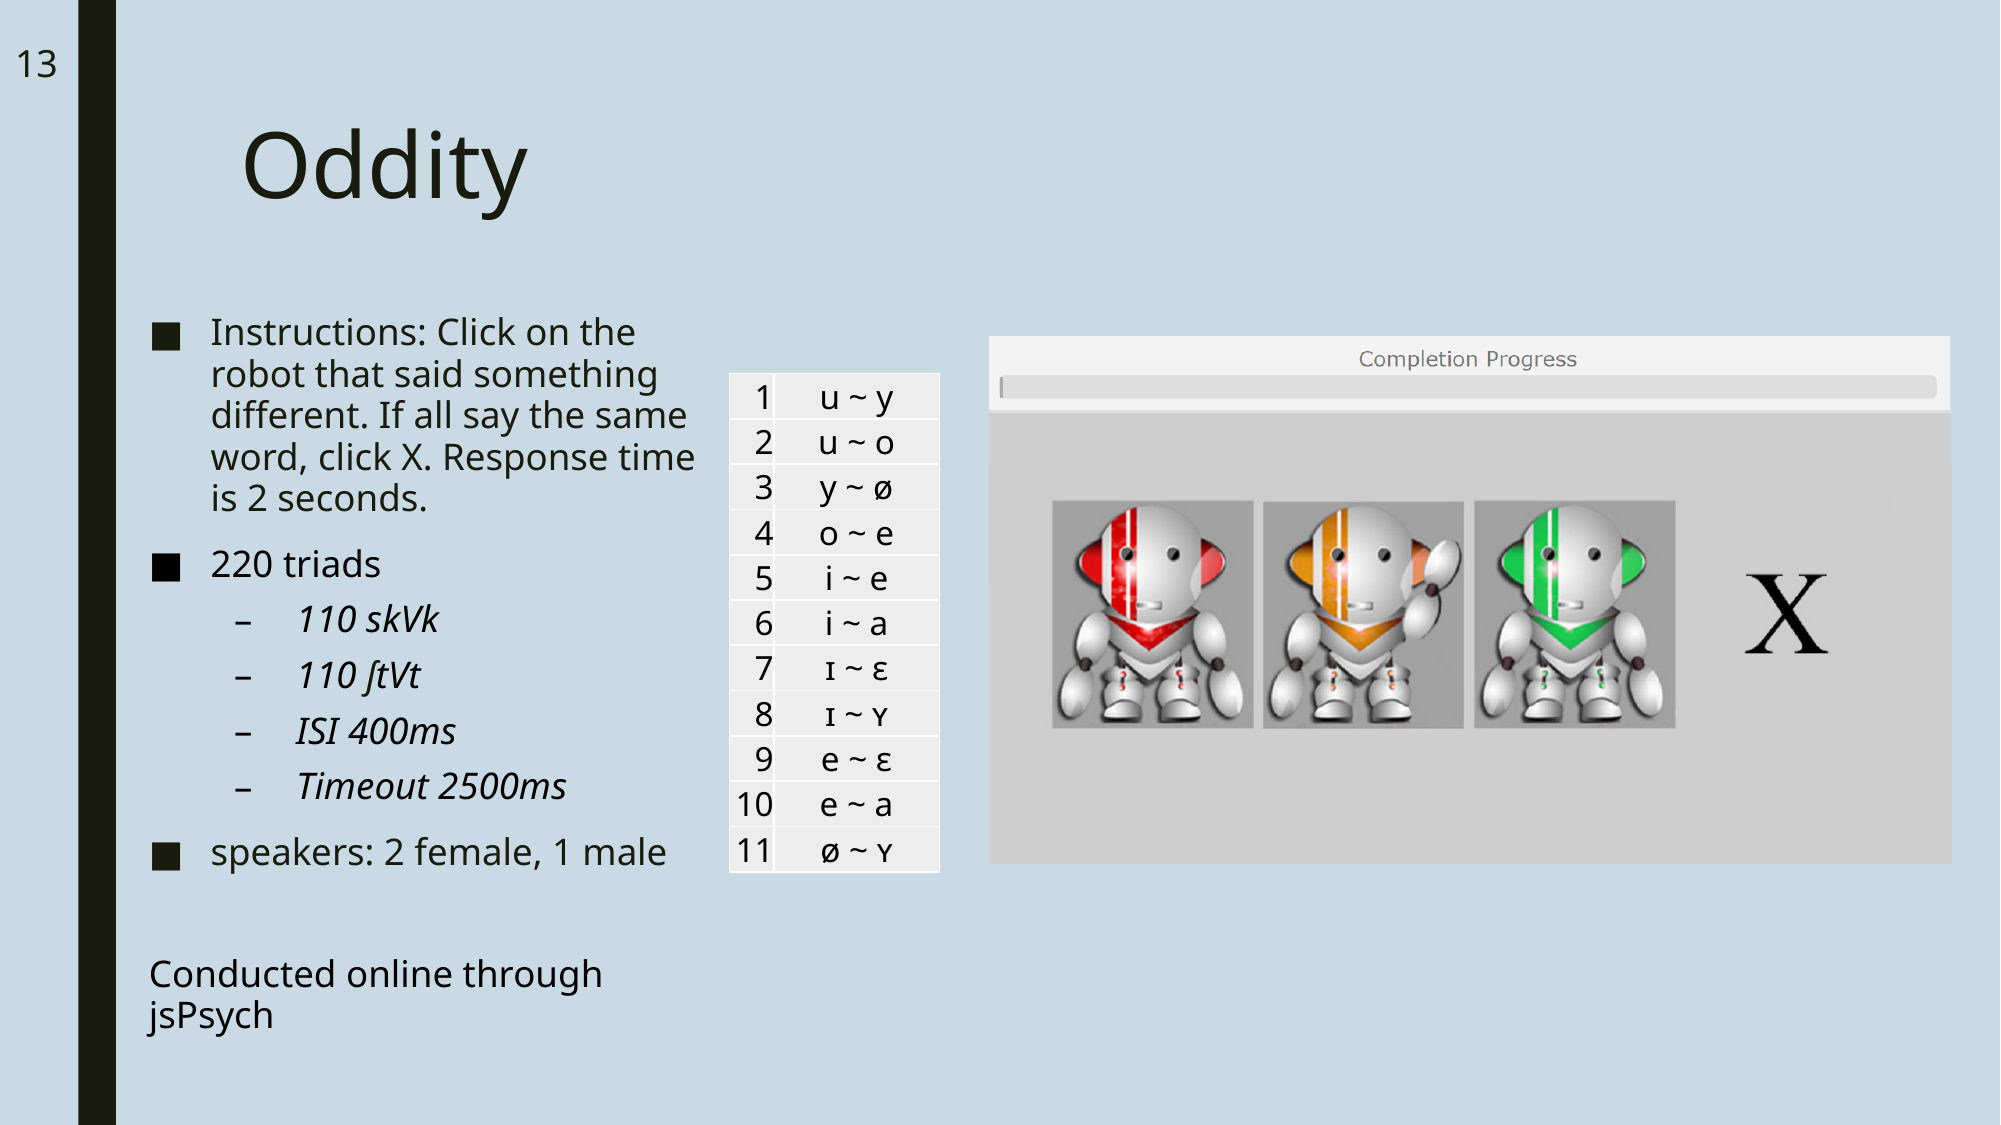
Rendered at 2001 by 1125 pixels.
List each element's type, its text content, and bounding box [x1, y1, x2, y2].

table_header 1 [730, 374, 773, 418]
table_cell o ~ e [775, 510, 939, 554]
table_cell 7 [730, 646, 773, 690]
table_cell 11 [730, 827, 773, 871]
list Instructions: Click on the robot that said something different. If all say the same word, click X. Response time is 2 seconds. 220 triads 110 skVk 110 ʃtVt ISI 400ms Timeout 2500ms speakers: 2 female, 1 male Conducted online through jsPsych [133, 305, 721, 1047]
table_cell i ~ a [775, 601, 939, 644]
table_cell i ~ e [775, 556, 939, 599]
table_cell y ~ ø [775, 465, 939, 509]
slide_number 13 [0, 31, 84, 99]
table_cell 2 [730, 420, 773, 463]
table_header u ~ y [775, 374, 939, 418]
table_cell ɪ ~ ʏ [775, 691, 939, 735]
picture [988, 336, 1952, 864]
table_cell 5 [730, 556, 773, 599]
table_cell 4 [730, 510, 773, 554]
table_cell u ~ o [775, 420, 939, 463]
table_cell ɪ ~ ɛ [775, 646, 939, 690]
table_cell 6 [730, 601, 773, 644]
table_cell 3 [730, 465, 773, 509]
table_cell 10 [730, 782, 773, 826]
table_cell 9 [730, 737, 773, 780]
table_cell 8 [730, 691, 773, 735]
table_cell e ~ ɛ [775, 737, 939, 780]
table_cell ø ~ ʏ [775, 827, 939, 871]
table_cell e ~ a [775, 782, 939, 826]
title Oddity [225, 112, 1800, 260]
